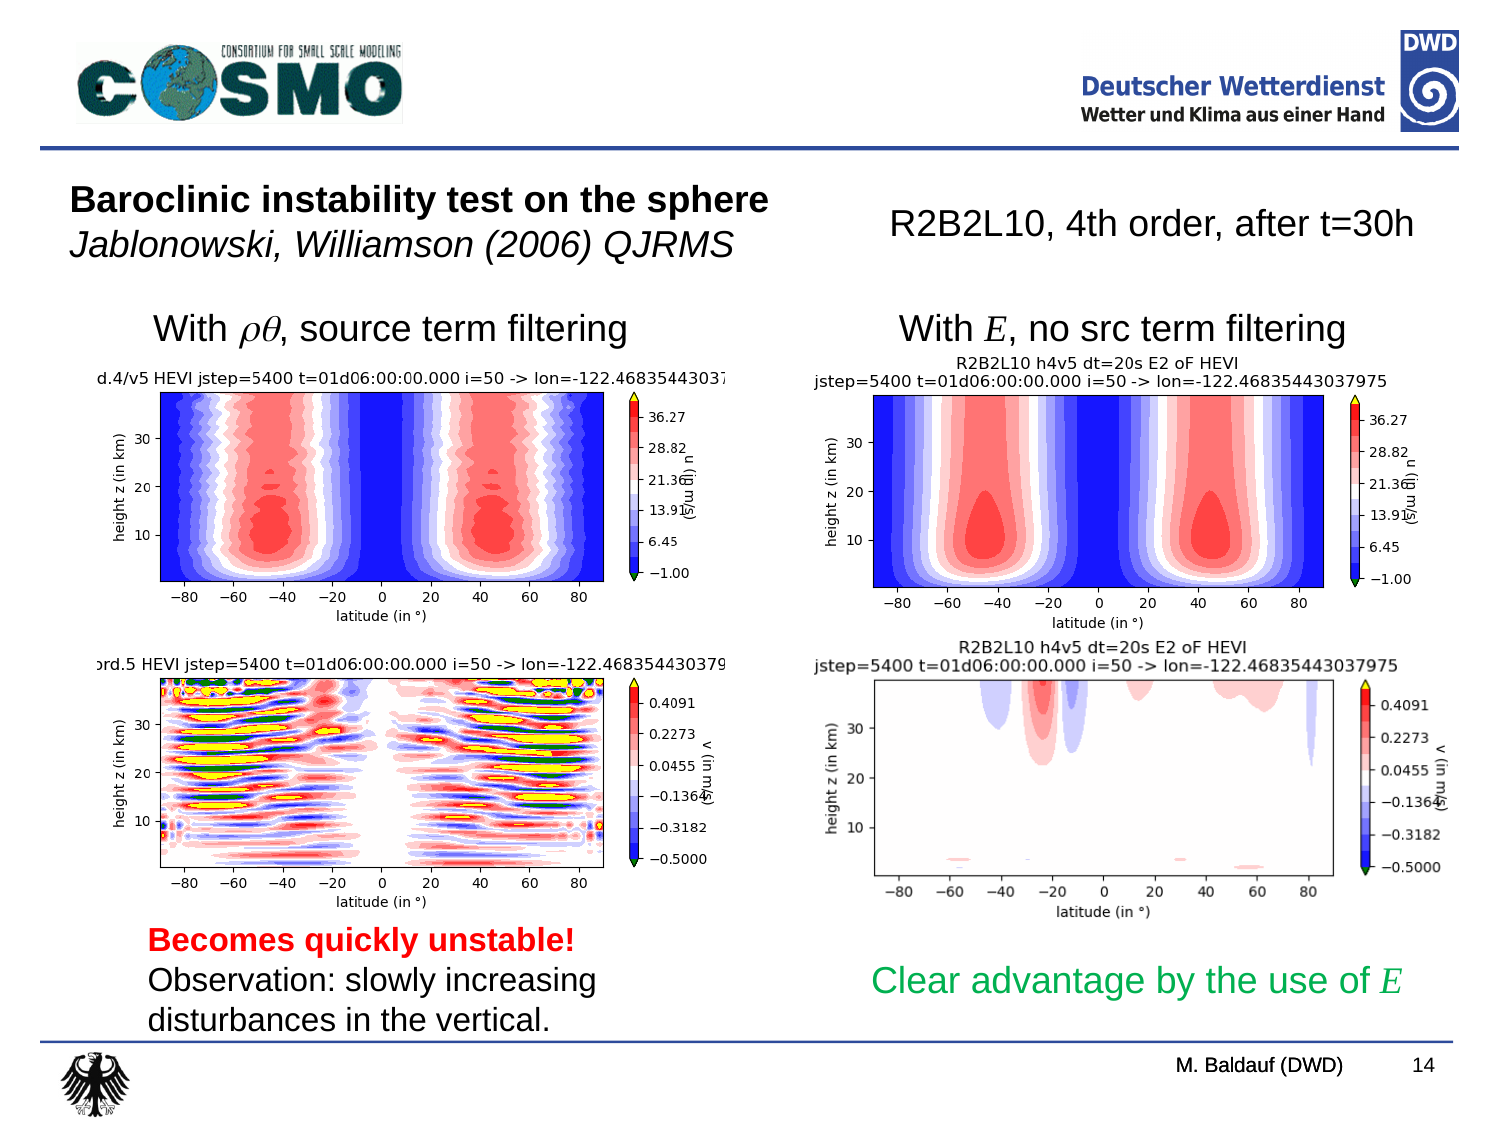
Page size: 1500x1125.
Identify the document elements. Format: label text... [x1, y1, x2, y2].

text_box With , source term filtering [138, 296, 644, 356]
text_box M. Baldauf (DWD) [749, 1046, 1358, 1083]
picture [96, 363, 726, 631]
text_box R2B2L10, 4th order, after t=30h [874, 191, 1431, 252]
text_box Baroclinic instability test on the sphere Jablonowski, Williamson (2006) QJRMS [54, 167, 786, 273]
picture [58, 1050, 132, 1119]
text_box 14 [1358, 1046, 1435, 1083]
text_box Becomes quickly unstable! Observation: slowly increasing disturbances in the vertical. [132, 924, 690, 1046]
picture [96, 647, 726, 917]
text_box With E, no src term filtering [884, 296, 1362, 349]
picture [76, 42, 1024, 125]
text_box Clear advantage by the use of E [856, 948, 1418, 1009]
picture [1081, 30, 1459, 132]
picture [808, 351, 1460, 930]
